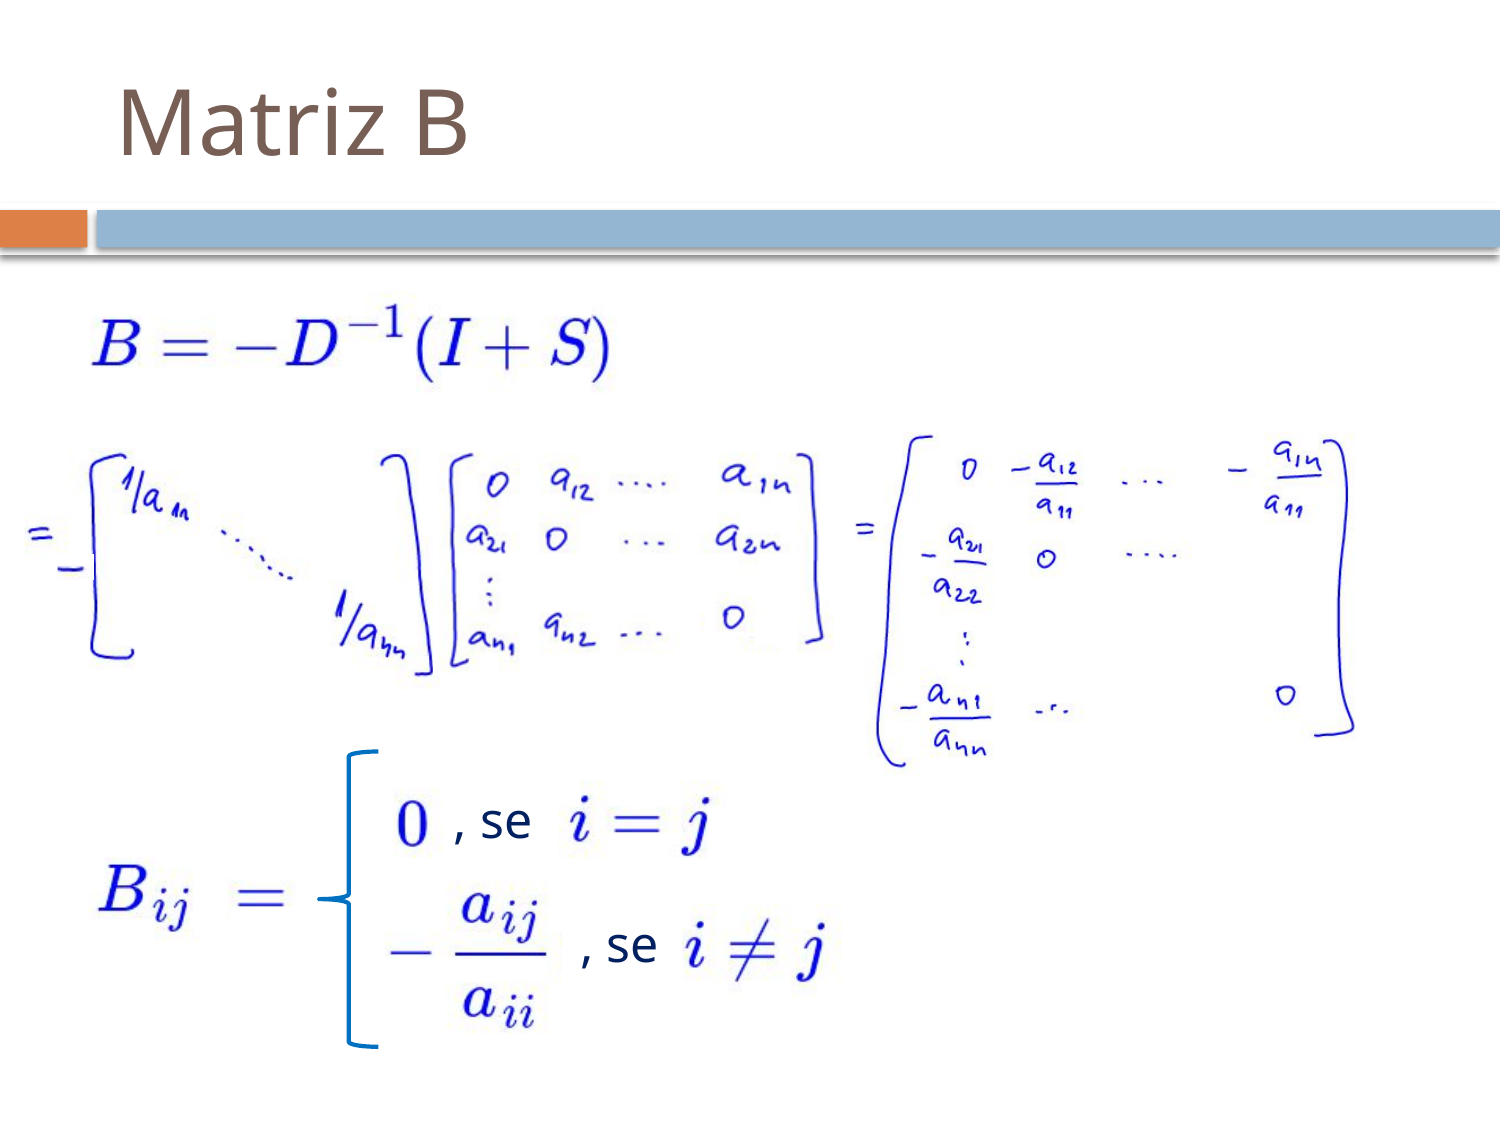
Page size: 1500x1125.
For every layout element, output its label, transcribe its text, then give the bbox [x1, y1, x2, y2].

picture [9, 433, 834, 689]
picture [558, 780, 726, 864]
picture [88, 290, 620, 398]
picture [384, 788, 444, 858]
text_box [318, 750, 379, 1048]
text_box , se [567, 904, 674, 980]
picture [227, 876, 297, 924]
picture [854, 429, 1365, 780]
picture [681, 904, 842, 998]
text_box , se [438, 780, 548, 856]
picture [384, 876, 562, 1037]
picture [88, 857, 202, 943]
title Matriz B [100, 37, 1438, 200]
